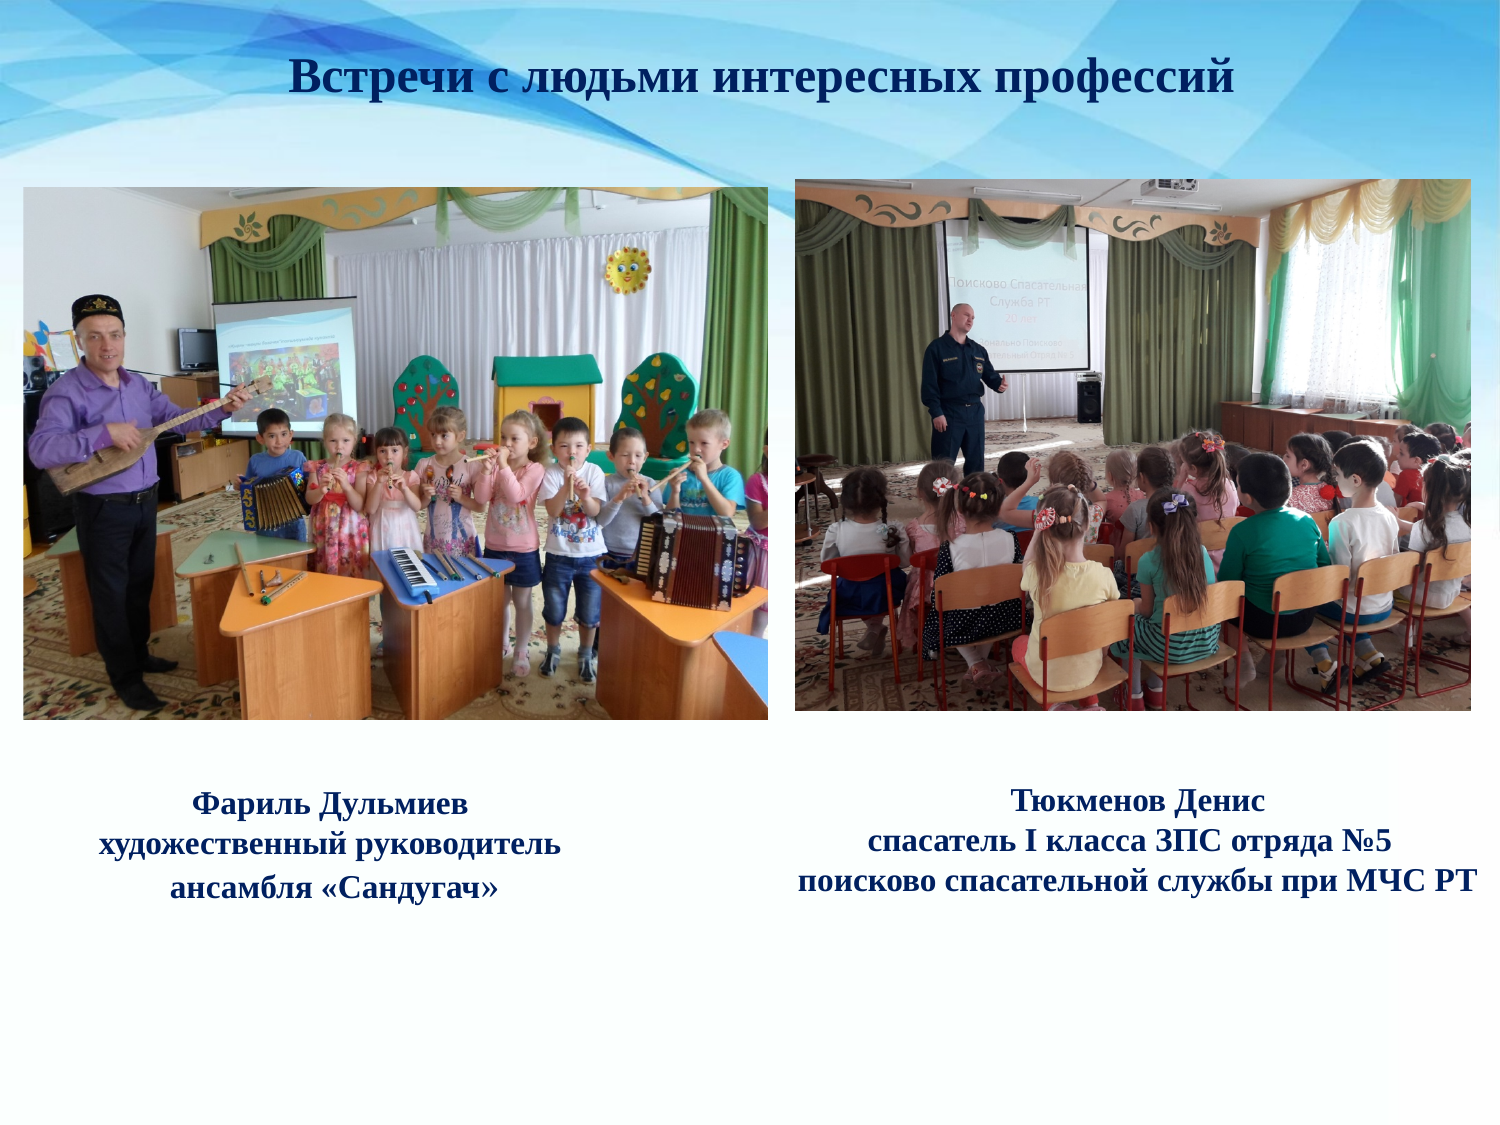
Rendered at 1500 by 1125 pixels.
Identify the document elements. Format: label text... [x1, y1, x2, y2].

text_box Тюкменов Денис спасатель I класса ЗПС отряда №5 поисково спасательной службы при МЧС РТ [774, 760, 1500, 917]
text_box Встречи с людьми интересных профессий [98, 17, 1425, 127]
text_box Фариль Дульмиев художественный руководитель ансамбля «Сандугач» [3, 721, 658, 966]
picture [0, 0, 1500, 1125]
